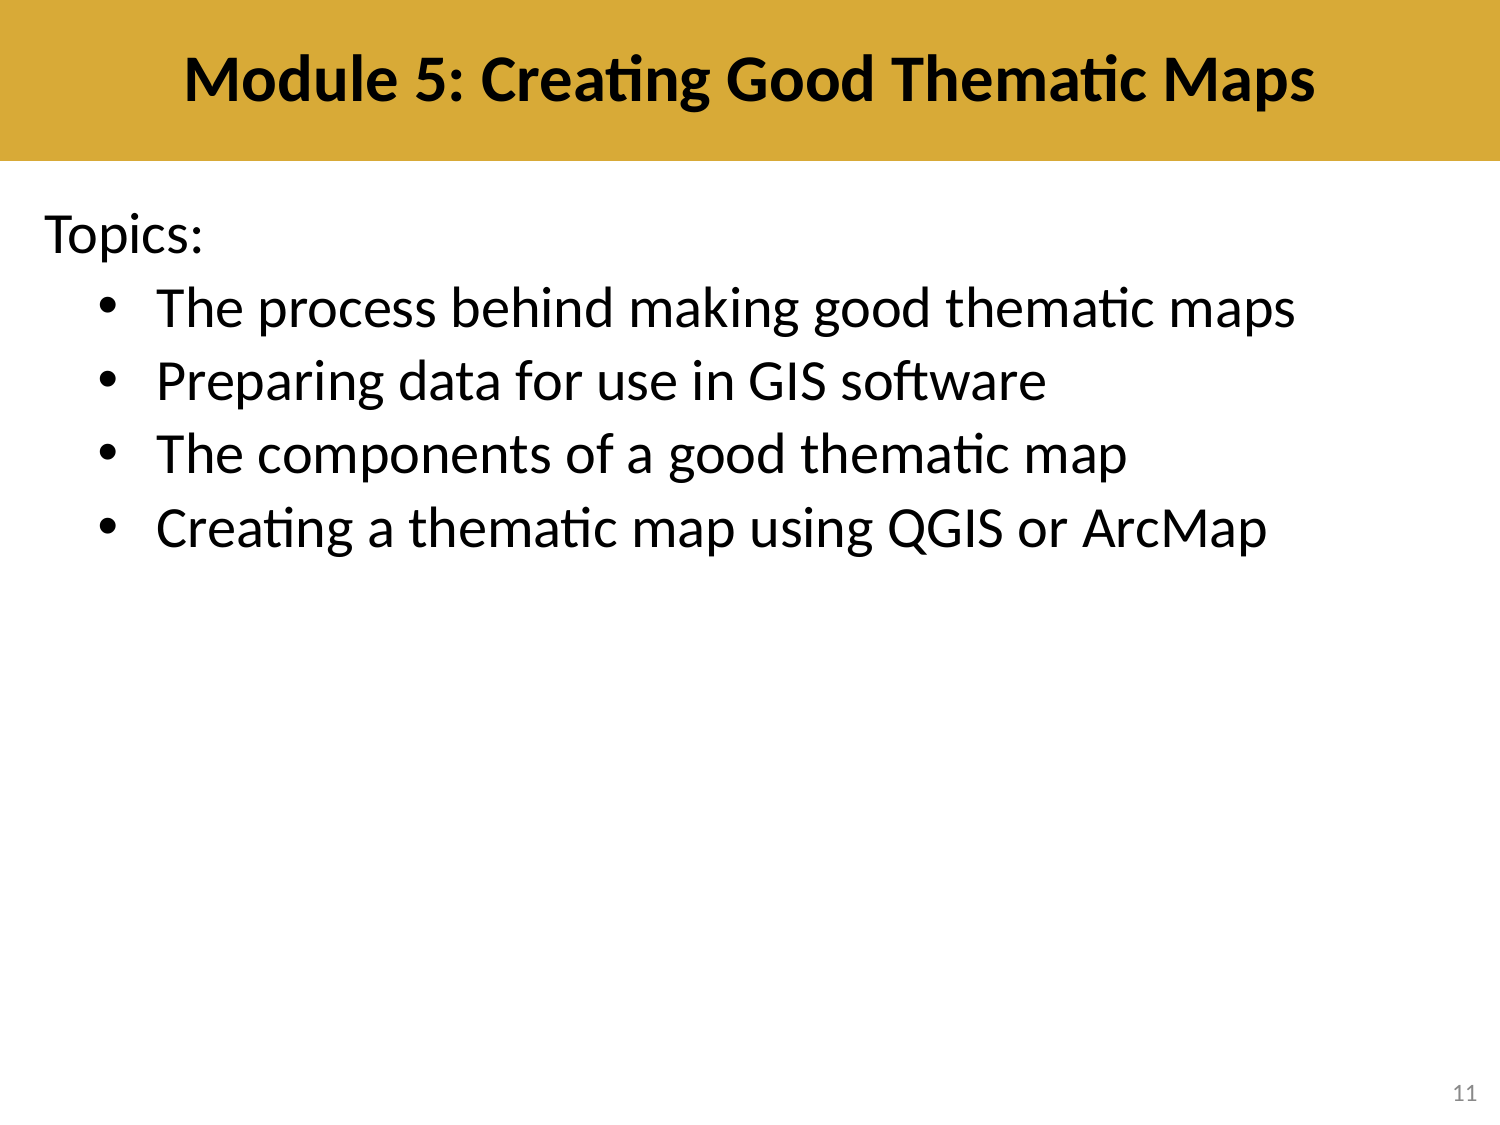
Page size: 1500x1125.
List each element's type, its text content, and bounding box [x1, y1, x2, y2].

slide_number 11 [1155, 1061, 1493, 1122]
text_box Topics: The process behind making good thematic maps Preparing data for use in GIS software The components of a good thematic map Creating a thematic map using QGIS or ArcMap [29, 196, 1424, 433]
text_box Module 5: Creating Good Thematic Maps [103, 23, 1397, 138]
